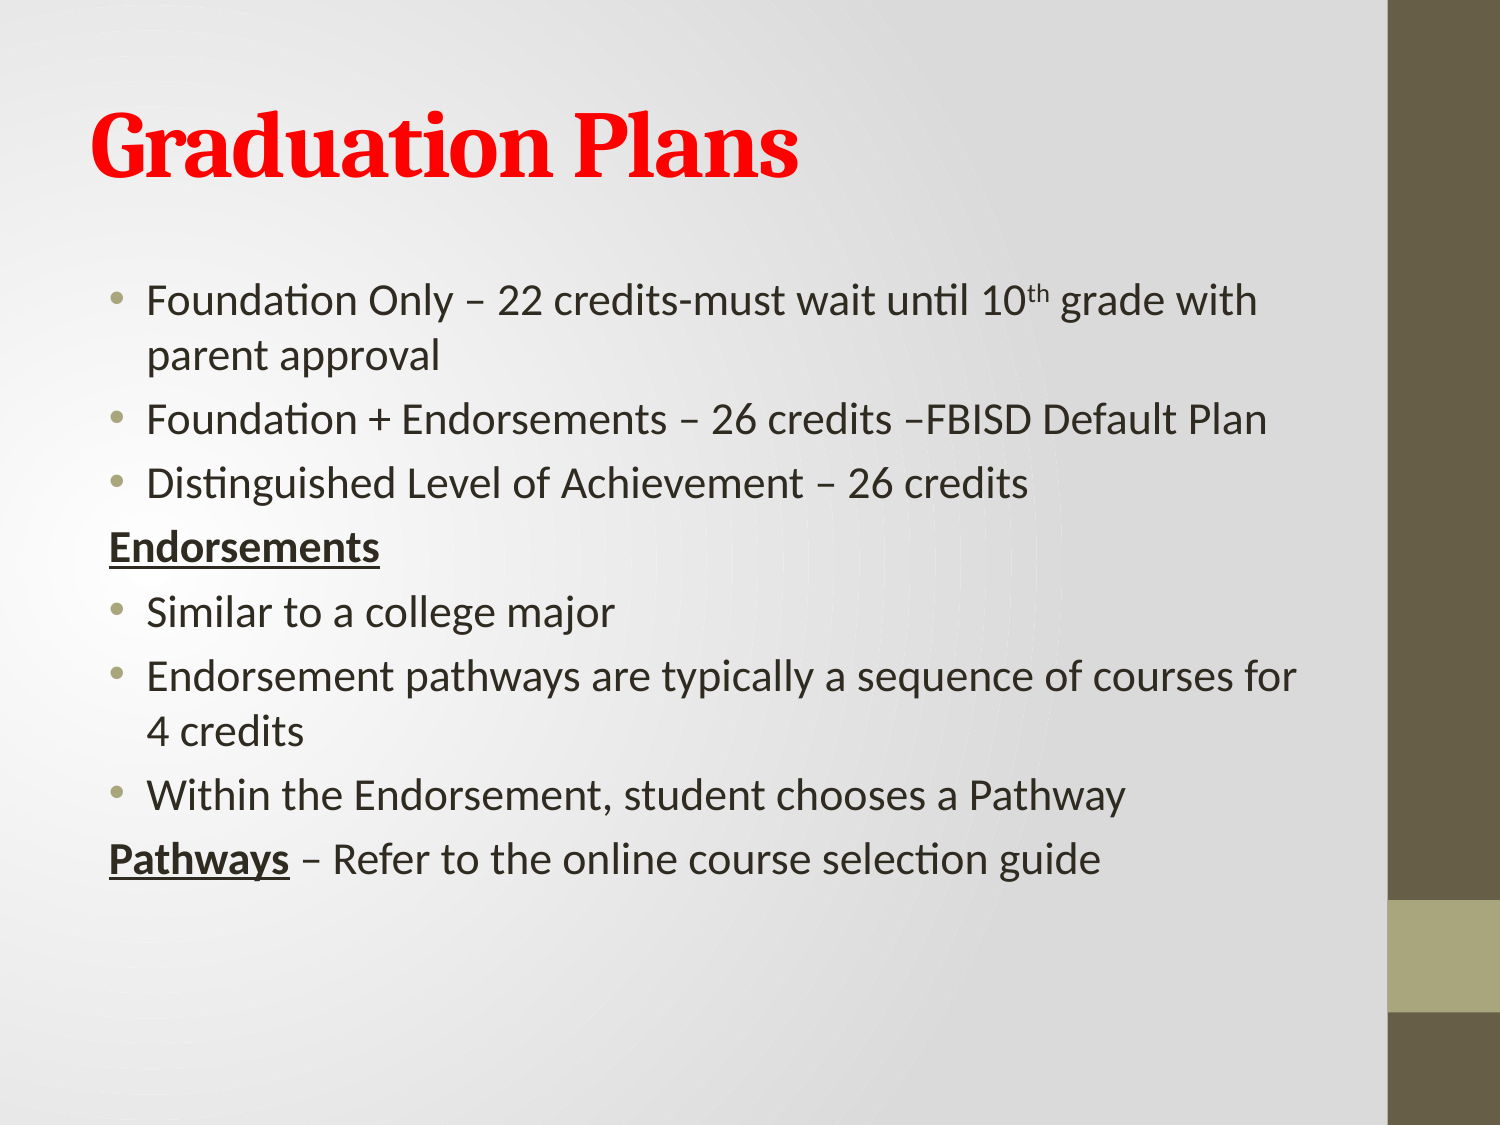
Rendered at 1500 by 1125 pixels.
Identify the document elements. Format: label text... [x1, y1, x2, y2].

title Graduation Plans [75, 45, 1325, 233]
list Foundation Only – 22 credits-must wait until 10th grade with parent approval Foundation + Endorsements – 26 credits –FBISD Default Plan Distinguished Level of Achievement – 26 credits Endorsements Similar to a college major Endorsement pathways are typically a sequence of courses for 4 credits Within the Endorsement, student chooses a Pathway Pathways – Refer to the online course selection guide [75, 262, 1325, 1050]
